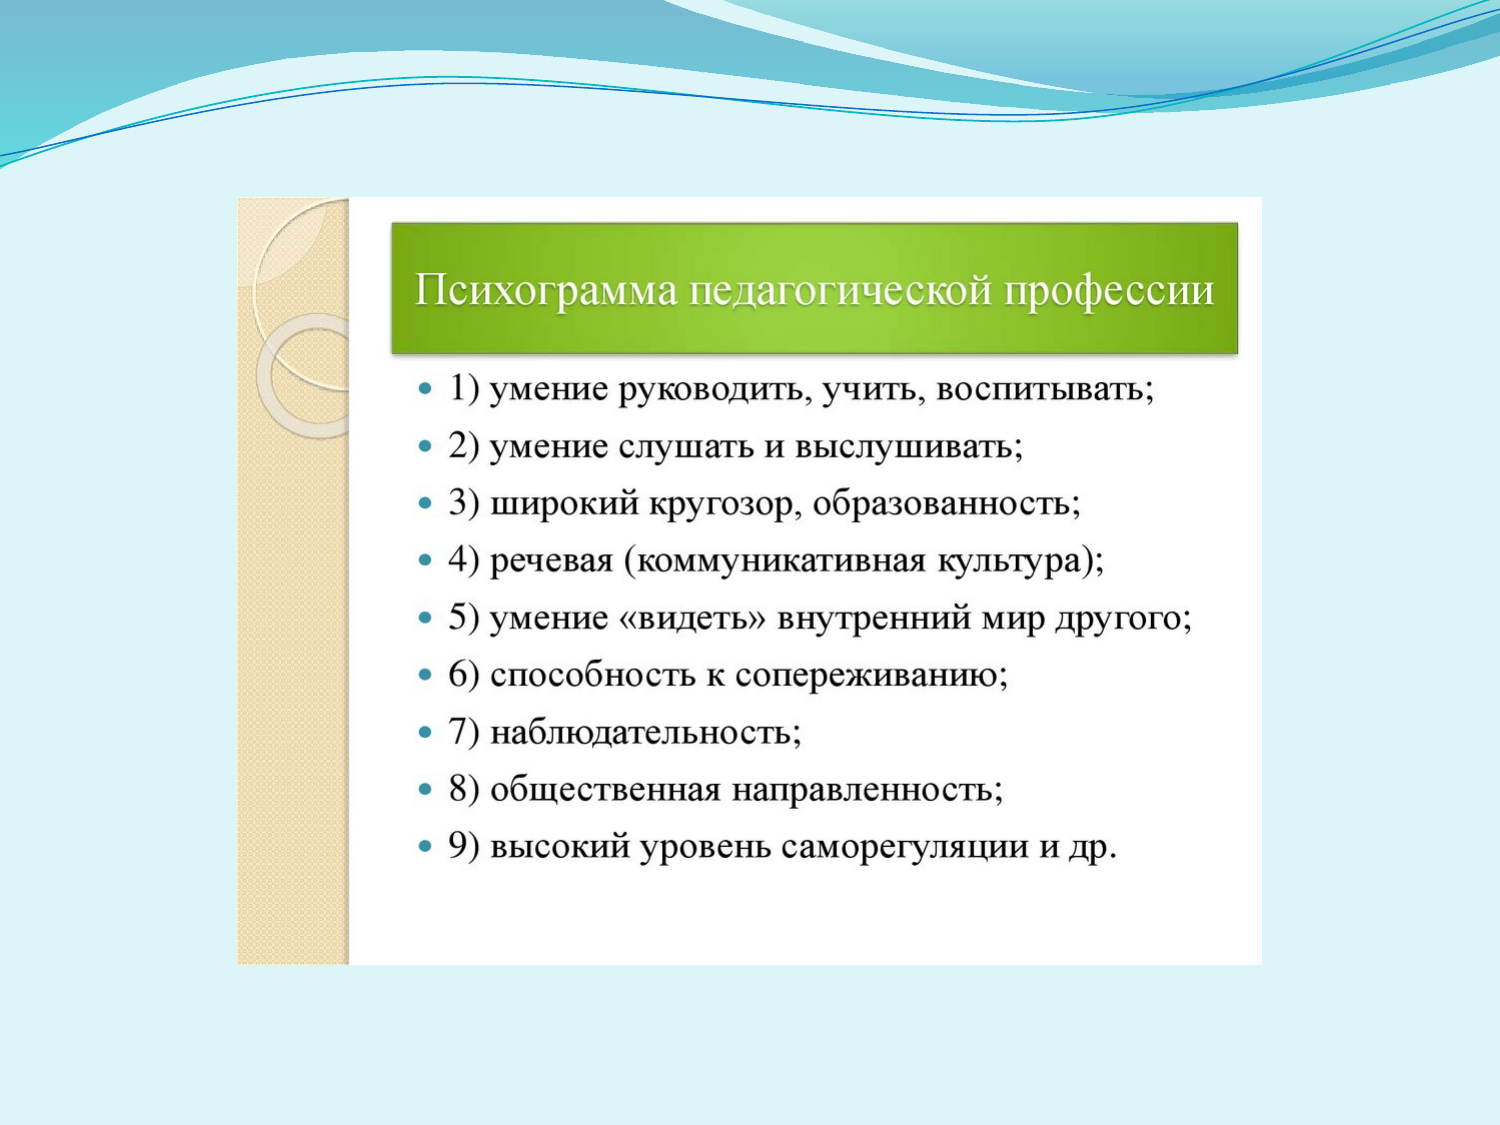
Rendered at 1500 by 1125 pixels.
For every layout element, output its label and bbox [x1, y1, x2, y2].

list [237, 197, 1263, 966]
